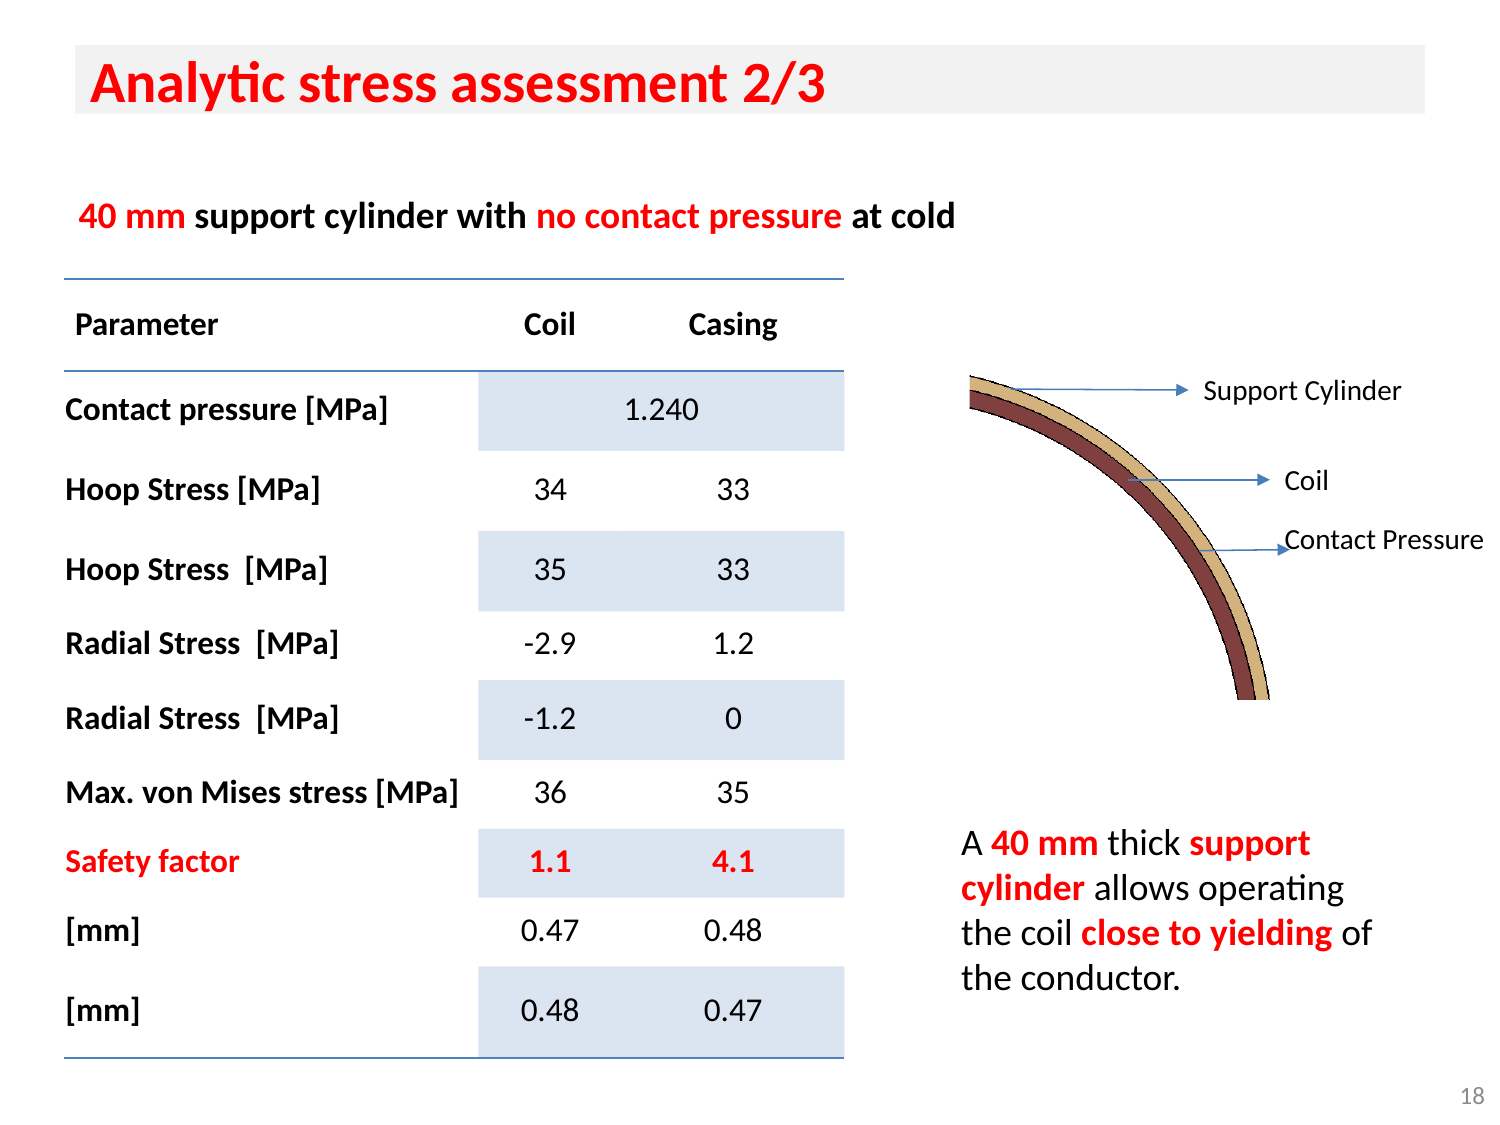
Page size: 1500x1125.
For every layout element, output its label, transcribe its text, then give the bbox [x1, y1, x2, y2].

picture [969, 326, 1352, 701]
text_box Contact Pressure [1356, 513, 1500, 564]
title Analytic stress assessment 2/3 [75, 45, 1425, 114]
slide_number 18 [1149, 1065, 1500, 1125]
text_box 40 mm support cylinder with no contact pressure at cold [63, 183, 1352, 244]
text_box Support Cylinder [1356, 364, 1435, 415]
text_box A 40 mm thick support cylinder allows operating the coil close to yielding of the conductor. [946, 810, 1407, 1006]
